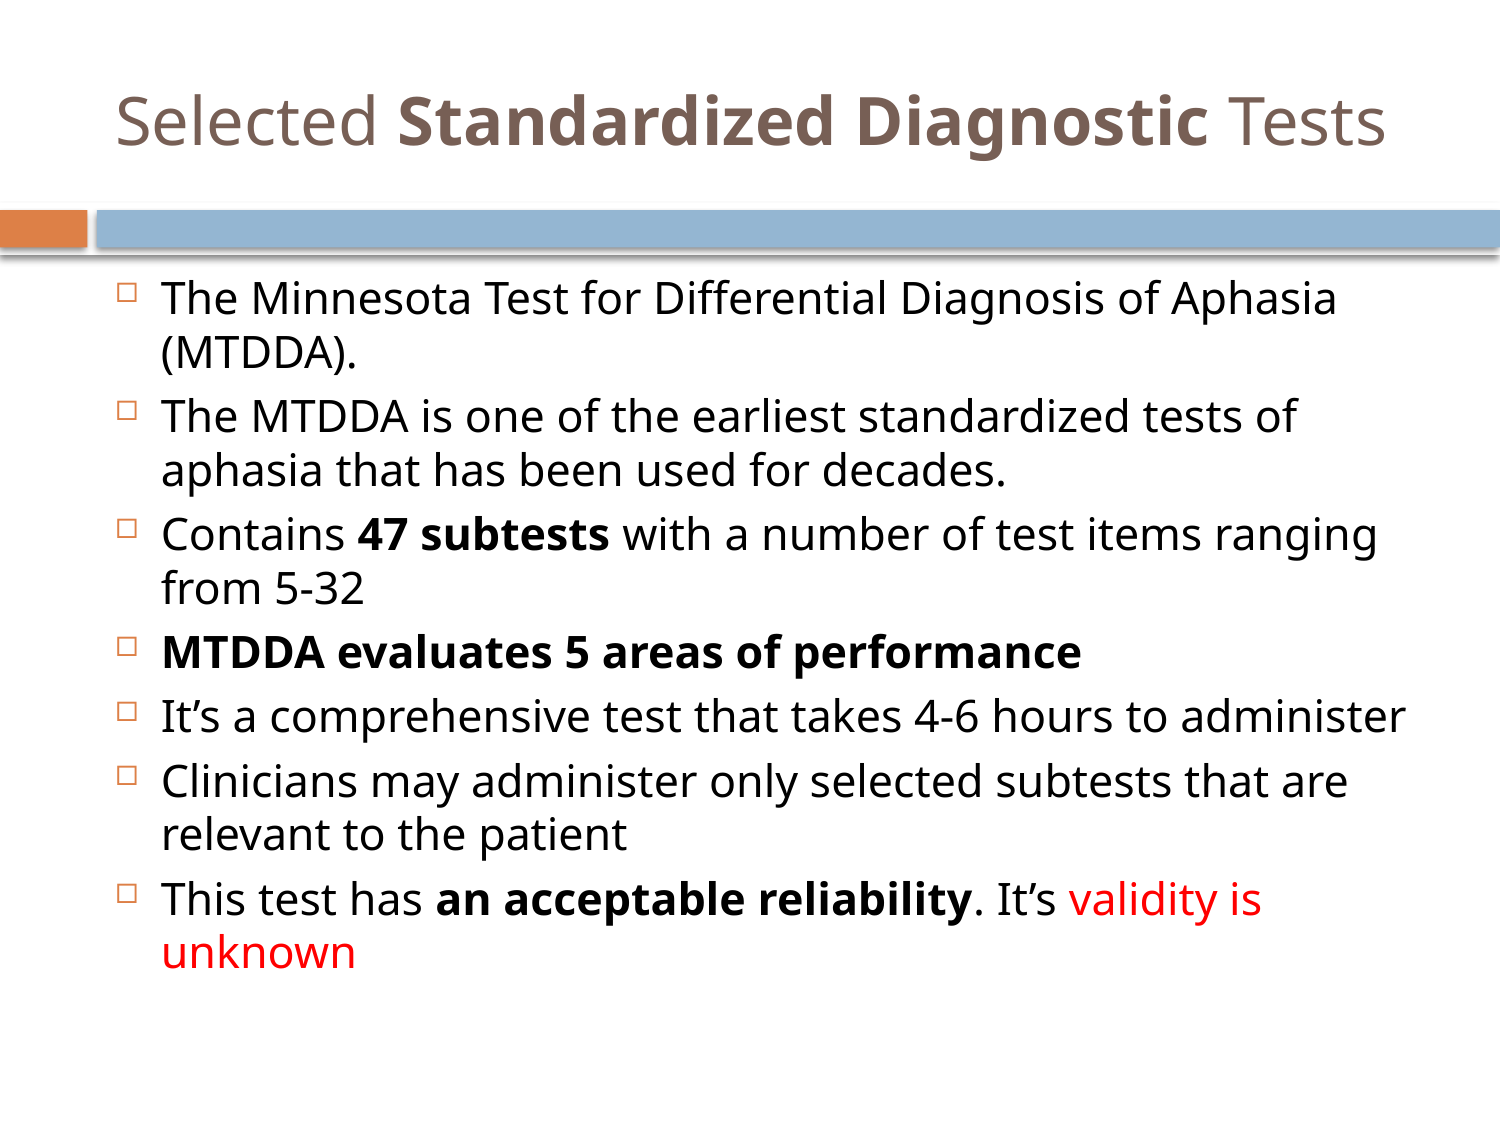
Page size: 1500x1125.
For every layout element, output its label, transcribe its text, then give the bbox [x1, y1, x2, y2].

title Selected Standardized Diagnostic Tests [100, 37, 1438, 200]
list The Minnesota Test for Differential Diagnosis of Aphasia (MTDDA). The MTDDA is one of the earliest standardized tests of aphasia that has been used for decades. Contains 47 subtests with a number of test items ranging from 5-32 MTDDA evaluates 5 areas of performance It’s a comprehensive test that takes 4-6 hours to administer Clinicians may administer only selected subtests that are relevant to the patient This test has an acceptable reliability. It’s validity is unknown [100, 262, 1438, 1000]
